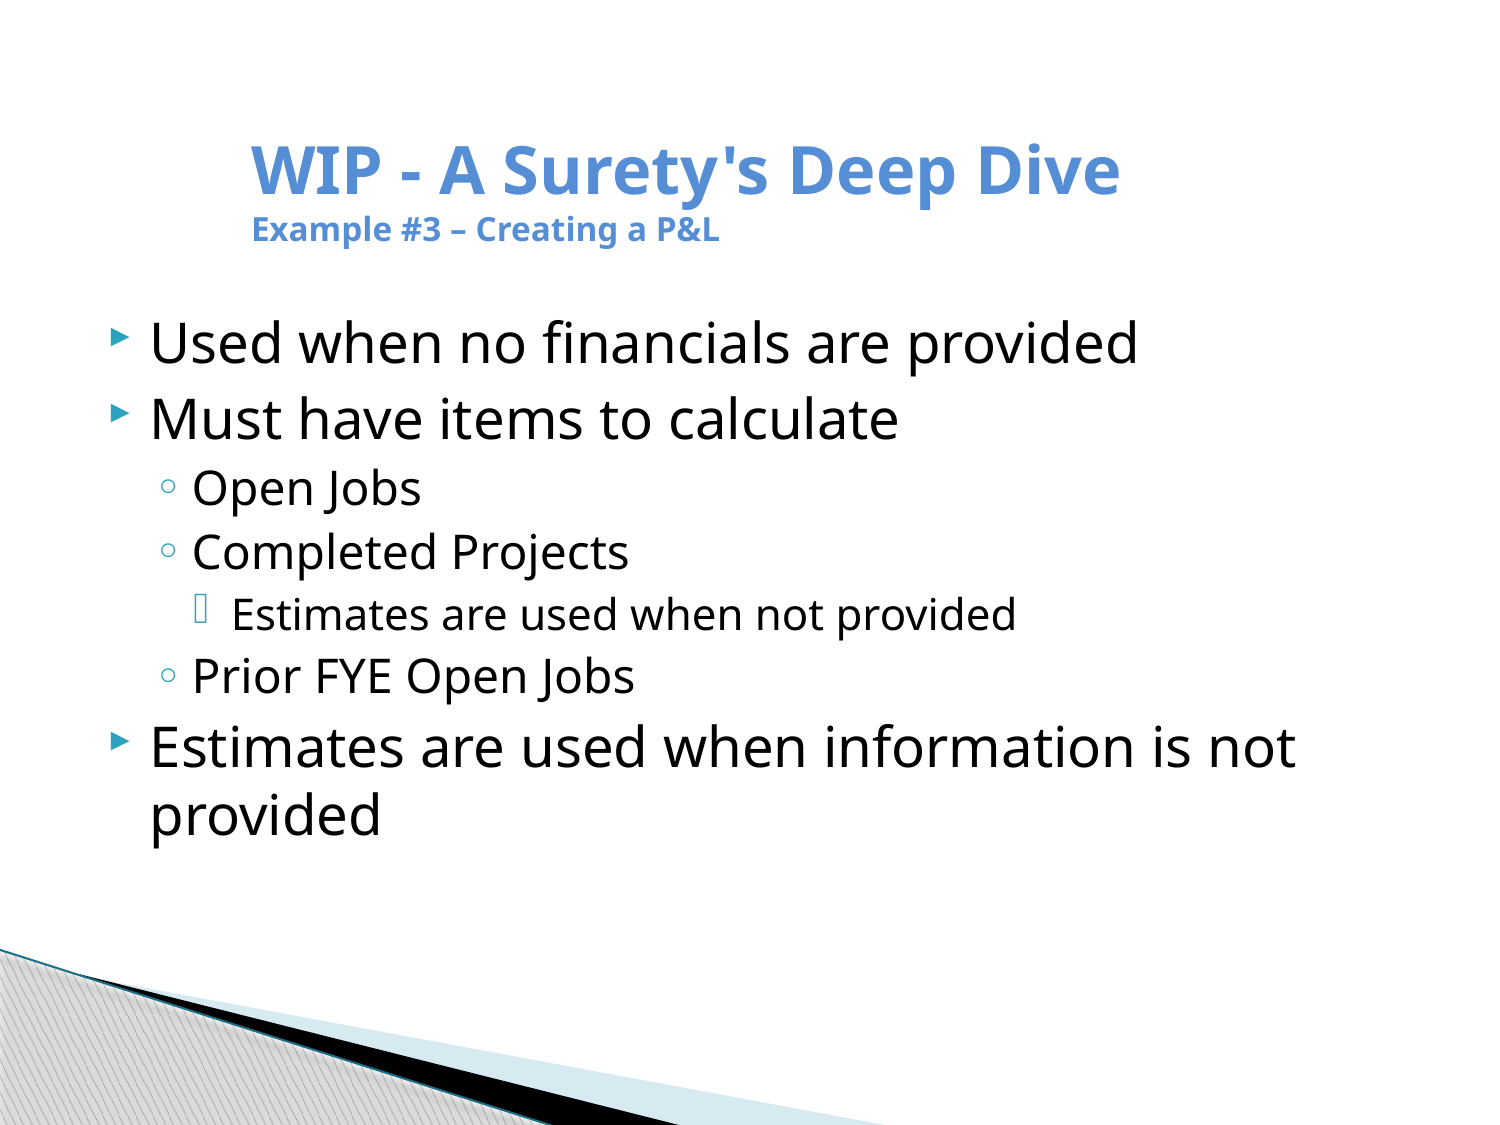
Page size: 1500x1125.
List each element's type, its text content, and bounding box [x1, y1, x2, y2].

list Used when no financials are provided Must have items to calculate Open Jobs Completed Projects Estimates are used when not provided Prior FYE Open Jobs Estimates are used when information is not provided [75, 299, 1425, 1043]
title WIP - A Surety's Deep Dive Example #3 – Creating a P&L [236, 94, 1476, 282]
